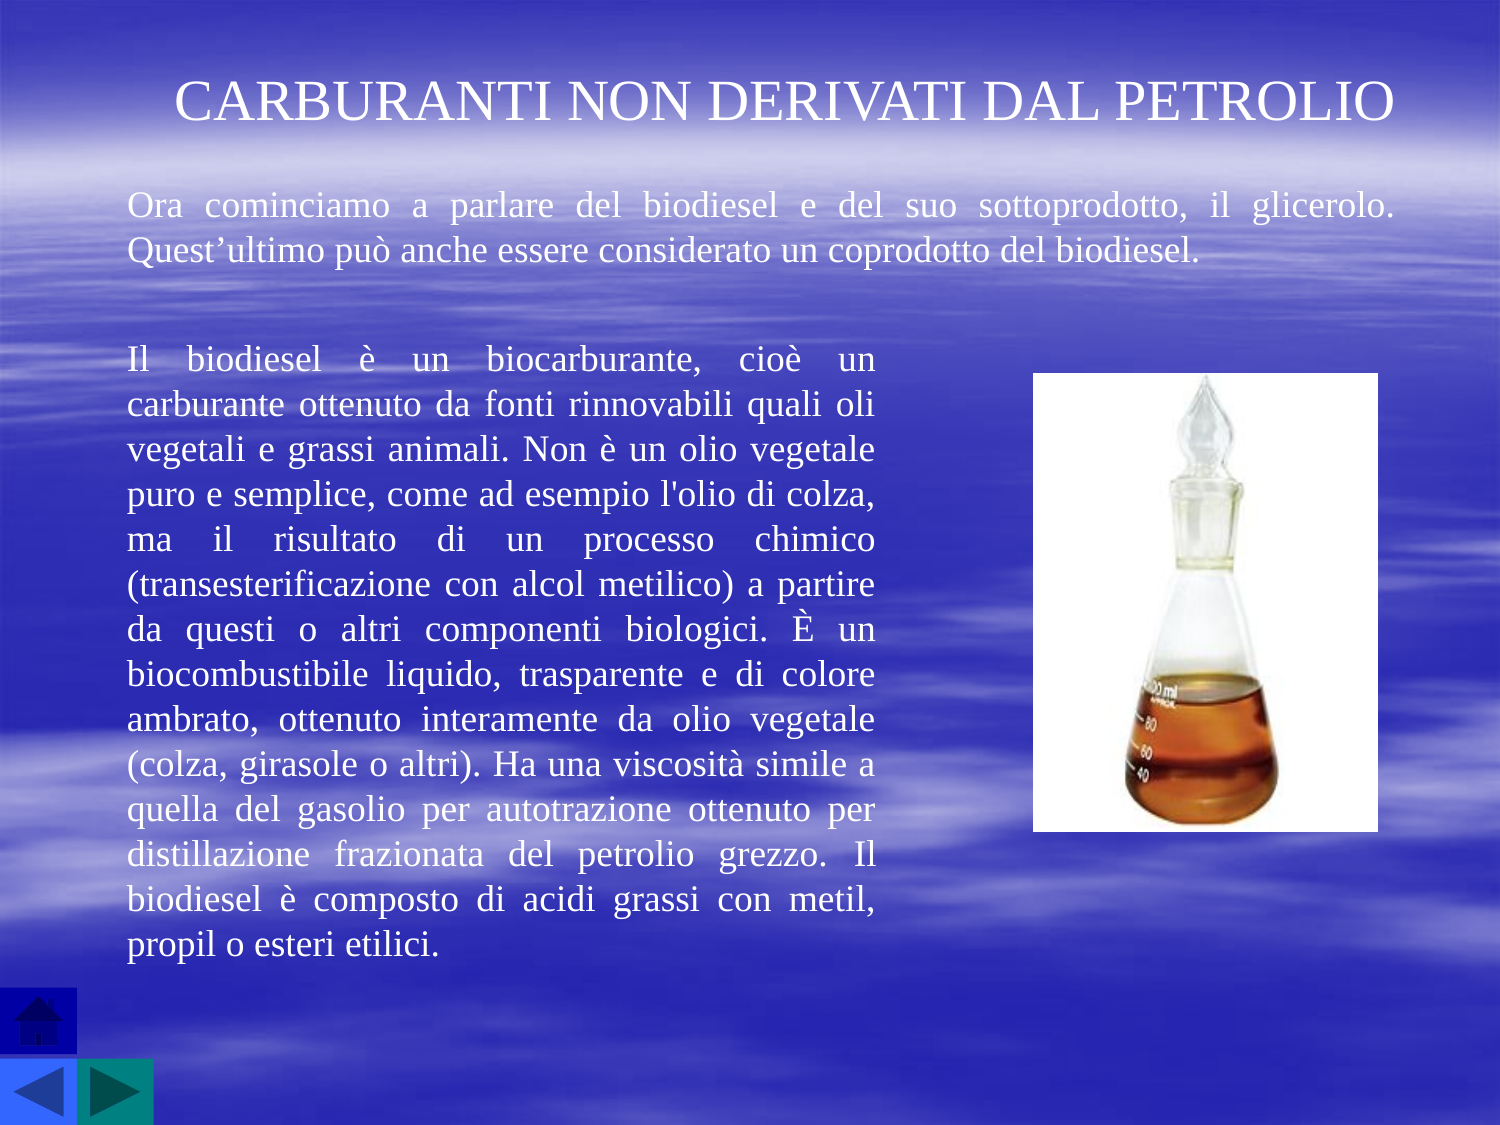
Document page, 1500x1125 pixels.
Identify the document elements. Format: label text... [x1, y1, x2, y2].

text_box Il biodiesel è un biocarburante, cioè un carburante ottenuto da fonti rinnovabili quali oli vegetali e grassi animali. Non è un olio vegetale puro e semplice, come ad esempio l'olio di colza, ma il risultato di un processo chimico (transesterificazione con alcol metilico) a partire da questi o altri componenti biologici. È un biocombustibile liquido, trasparente e di colore ambrato, ottenuto interamente da olio vegetale (colza, girasole o altri). Ha una viscosità simile a quella del gasolio per autotrazione ottenuto per distillazione frazionata del petrolio grezzo. Il biodiesel è composto di acidi grassi con metil, propil o esteri etilici. [112, 326, 892, 971]
text_box [0, 1058, 76, 1125]
text_box [0, 987, 77, 1055]
text_box CARBURANTI NON DERIVATI DAL PETROLIO [135, 54, 1436, 140]
text_box [76, 1058, 154, 1125]
picture [1033, 373, 1378, 832]
text_box Ora cominciamo a parlare del biodiesel e del suo sottoprodotto, il glicerolo. Quest’ultimo può anche essere considerato un coprodotto del biodiesel. [112, 172, 1412, 278]
